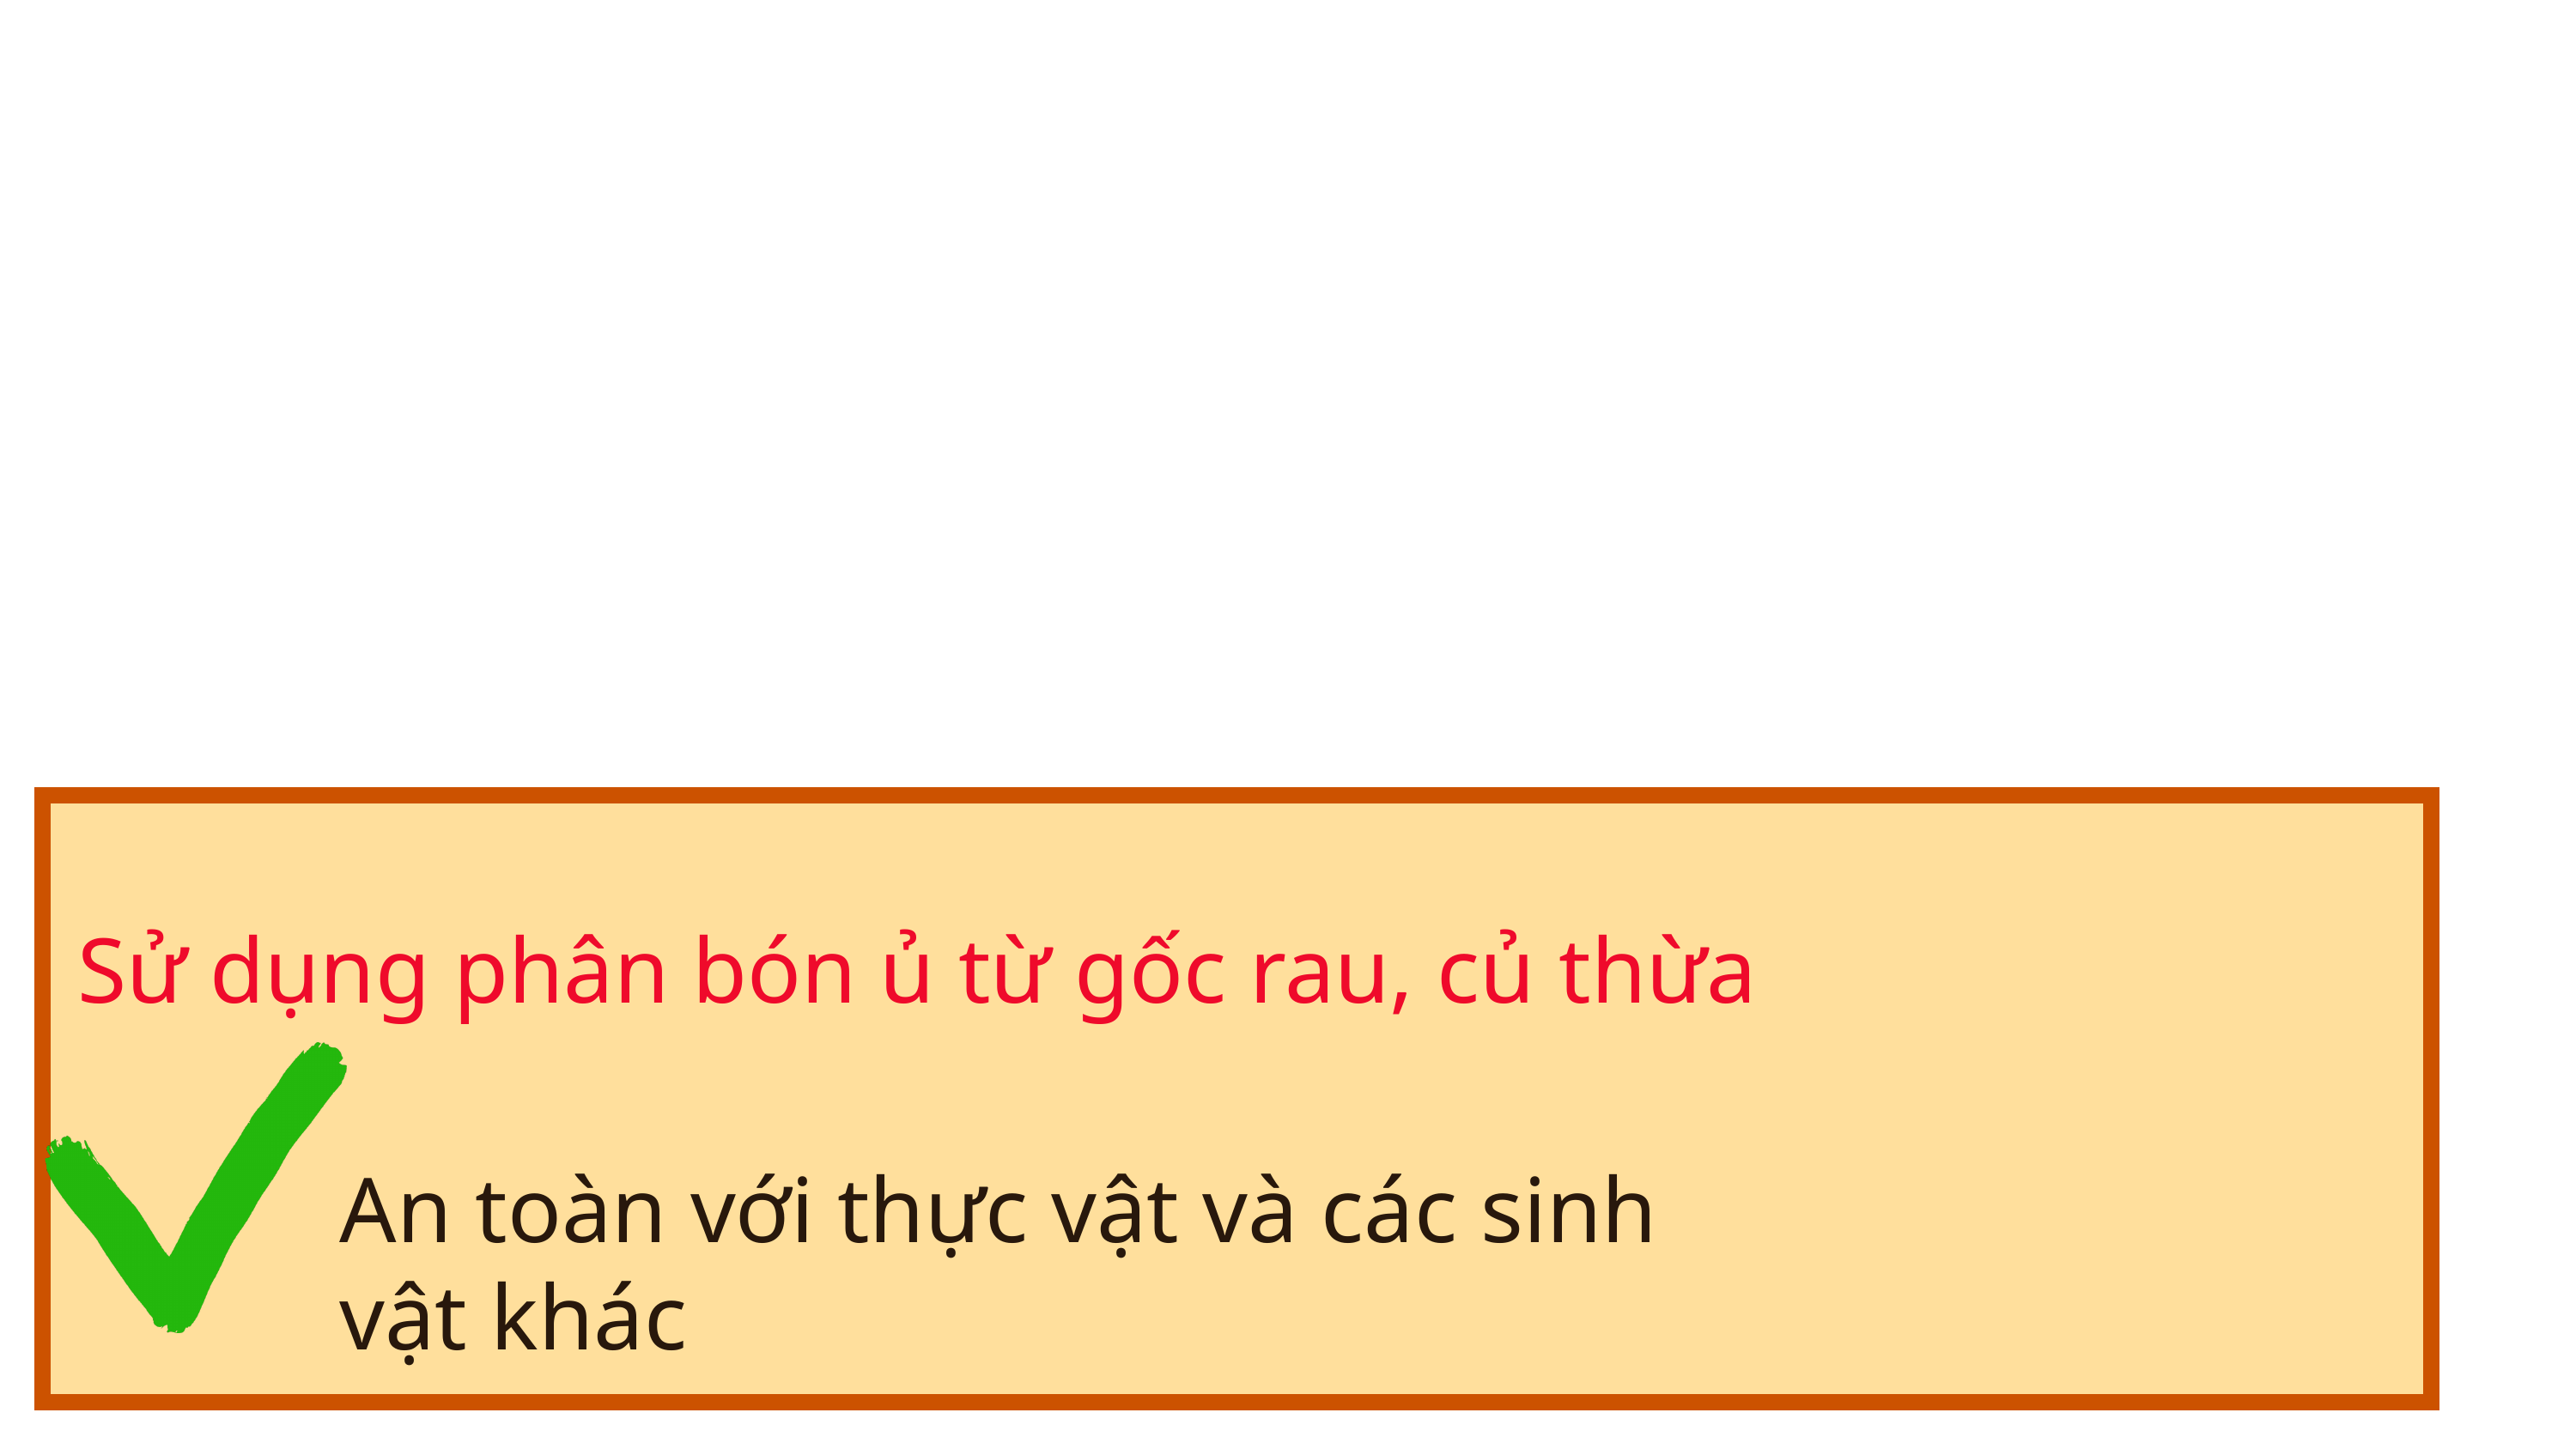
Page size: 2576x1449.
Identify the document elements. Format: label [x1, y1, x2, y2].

text_box [42, 795, 2432, 1403]
